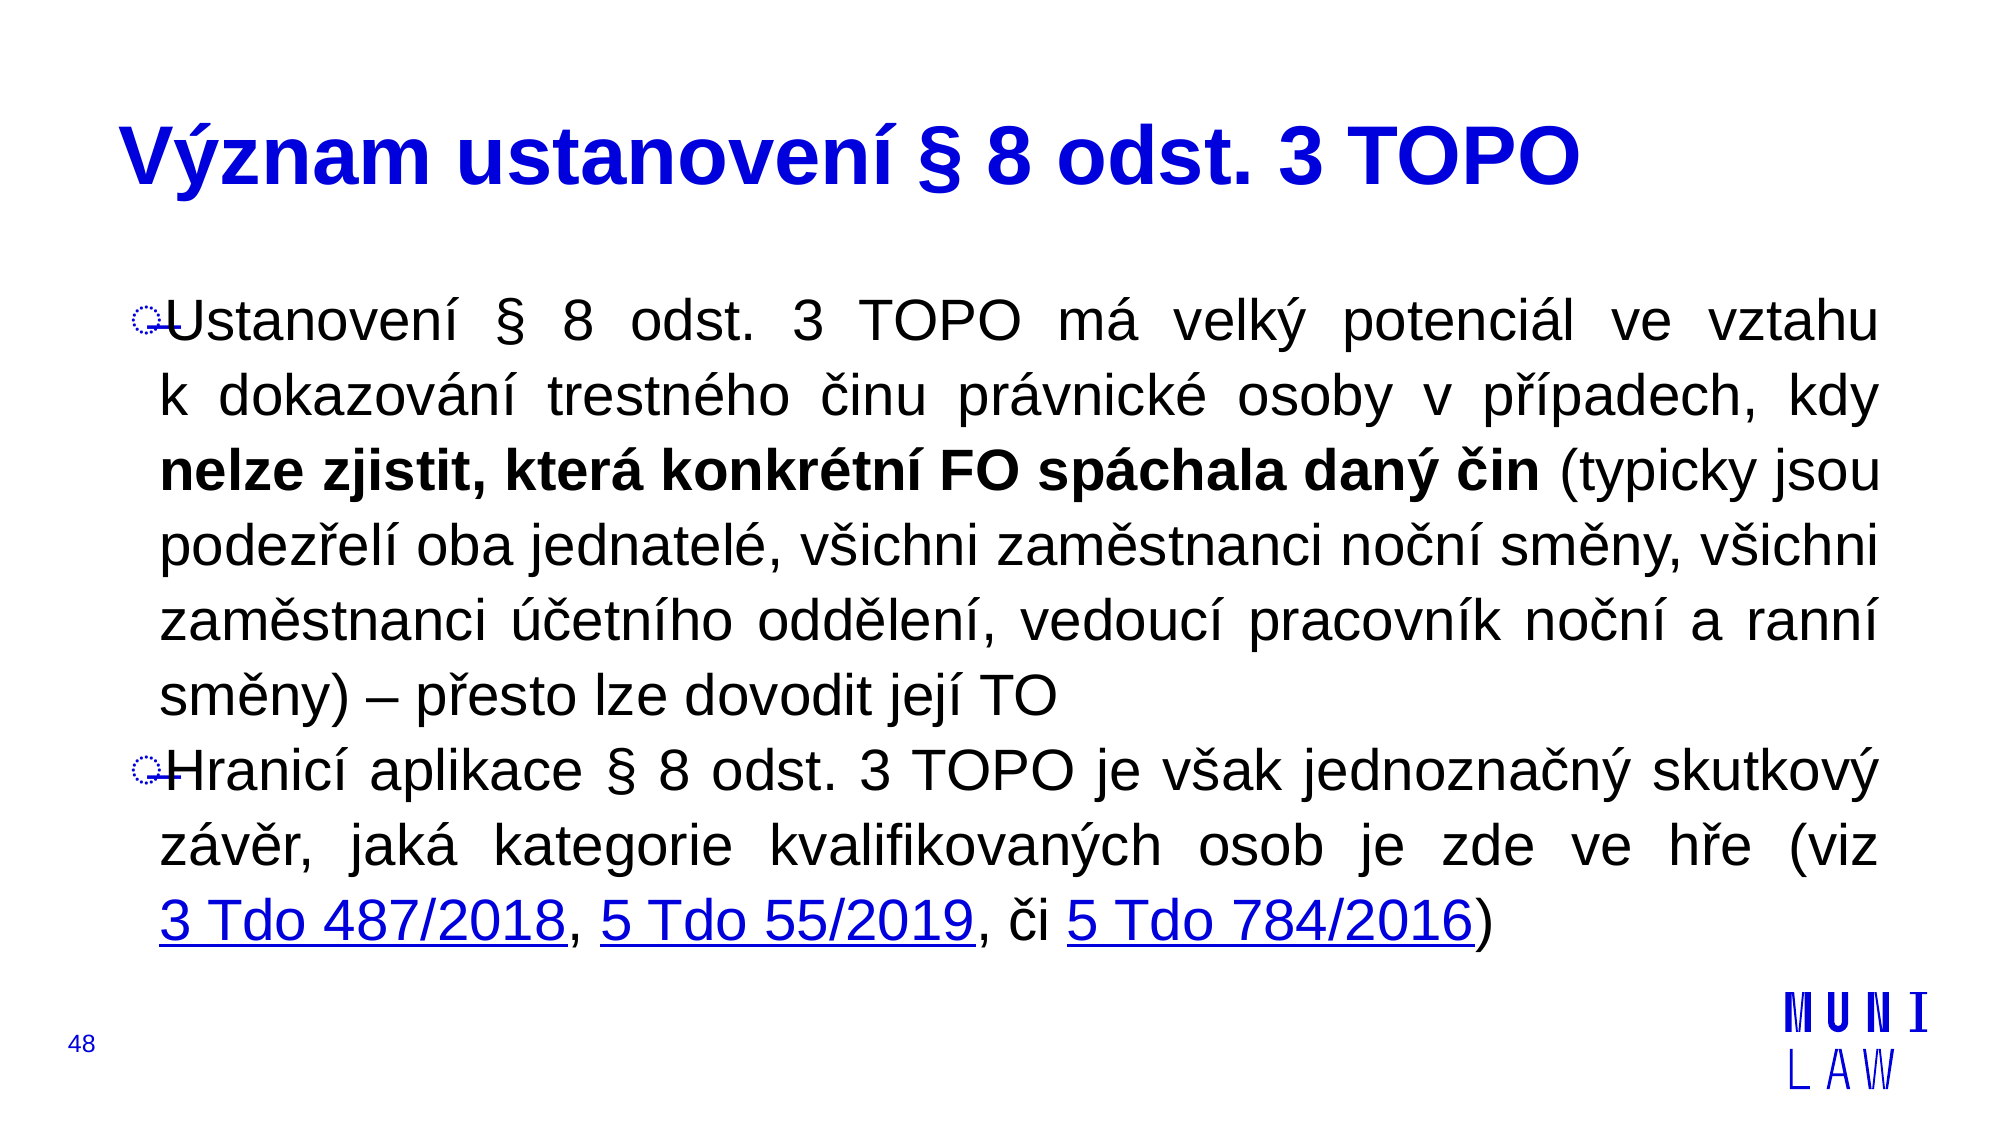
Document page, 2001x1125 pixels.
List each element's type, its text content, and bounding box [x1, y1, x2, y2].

list Ustanovení § 8 odst. 3 TOPO má velký potenciál ve vztahu k dokazování trestného činu právnické osoby v případech, kdy nelze zjistit, která konkrétní FO spáchala daný čin (typicky jsou podezřelí oba jednatelé, všichni zaměstnanci noční směny, všichni zaměstnanci účetního oddělení, vedoucí pracovník noční a ranní směny) – přesto lze dovodit její TO Hranicí aplikace § 8 odst. 3 TOPO je však jednoznačný skutkový závěr, jaká kategorie kvalifikovaných osob je zde ve hře (viz 3 Tdo 487/2018, 5 Tdo 55/2019, či 5 Tdo 784/2016) [118, 277, 1883, 957]
title Význam ustanovení § 8 odst. 3 TOPO [118, 118, 1883, 193]
slide_number 48 [67, 1021, 110, 1063]
